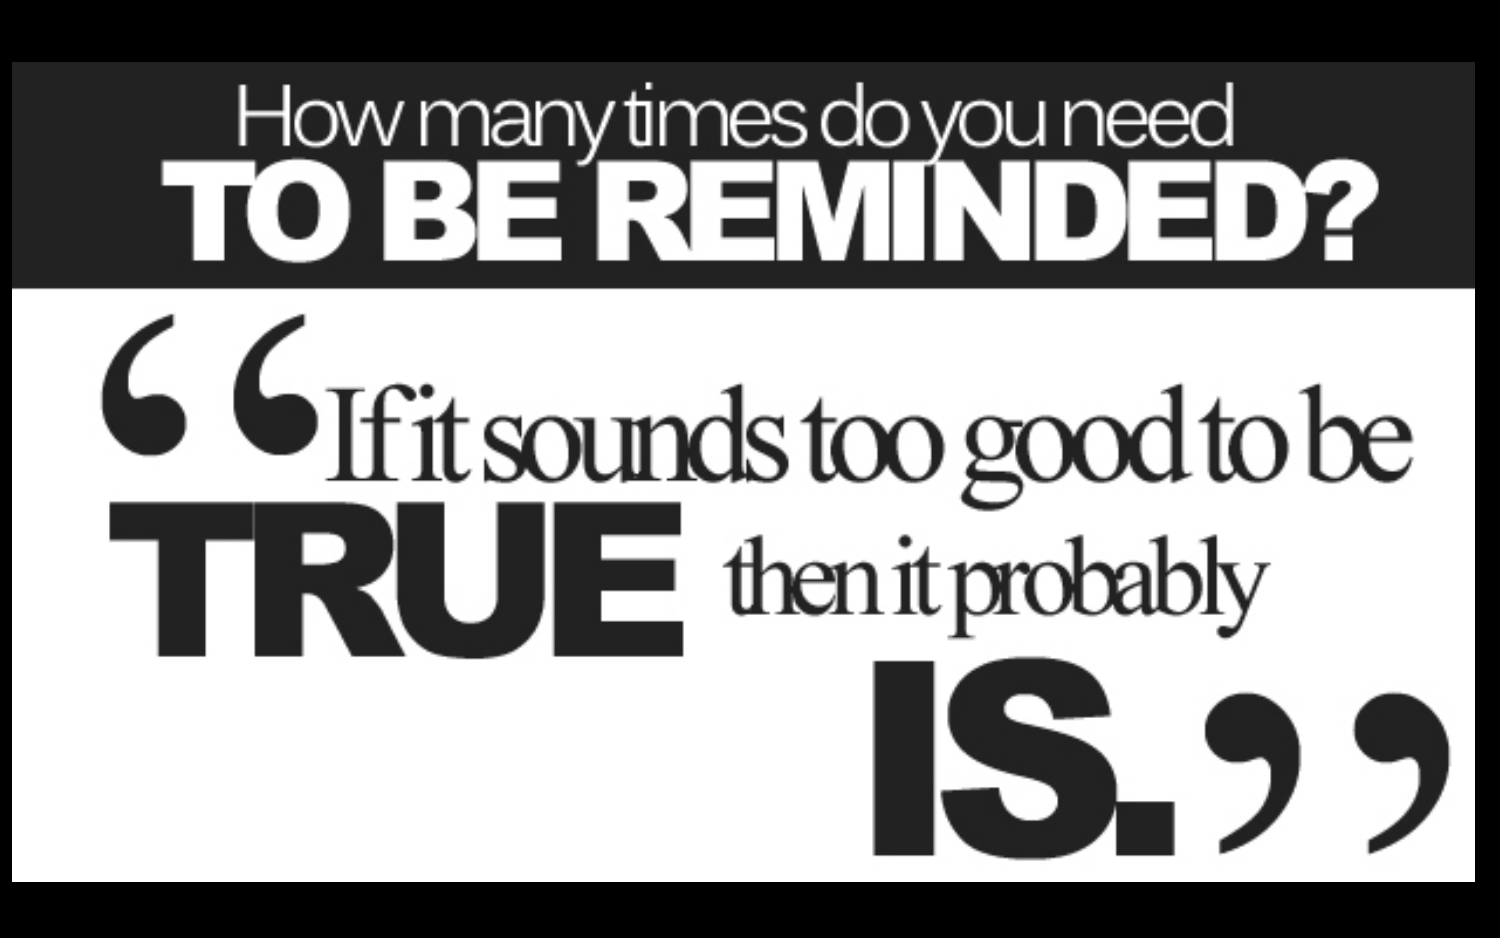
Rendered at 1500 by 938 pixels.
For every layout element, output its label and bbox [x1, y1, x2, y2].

picture [12, 61, 1476, 882]
